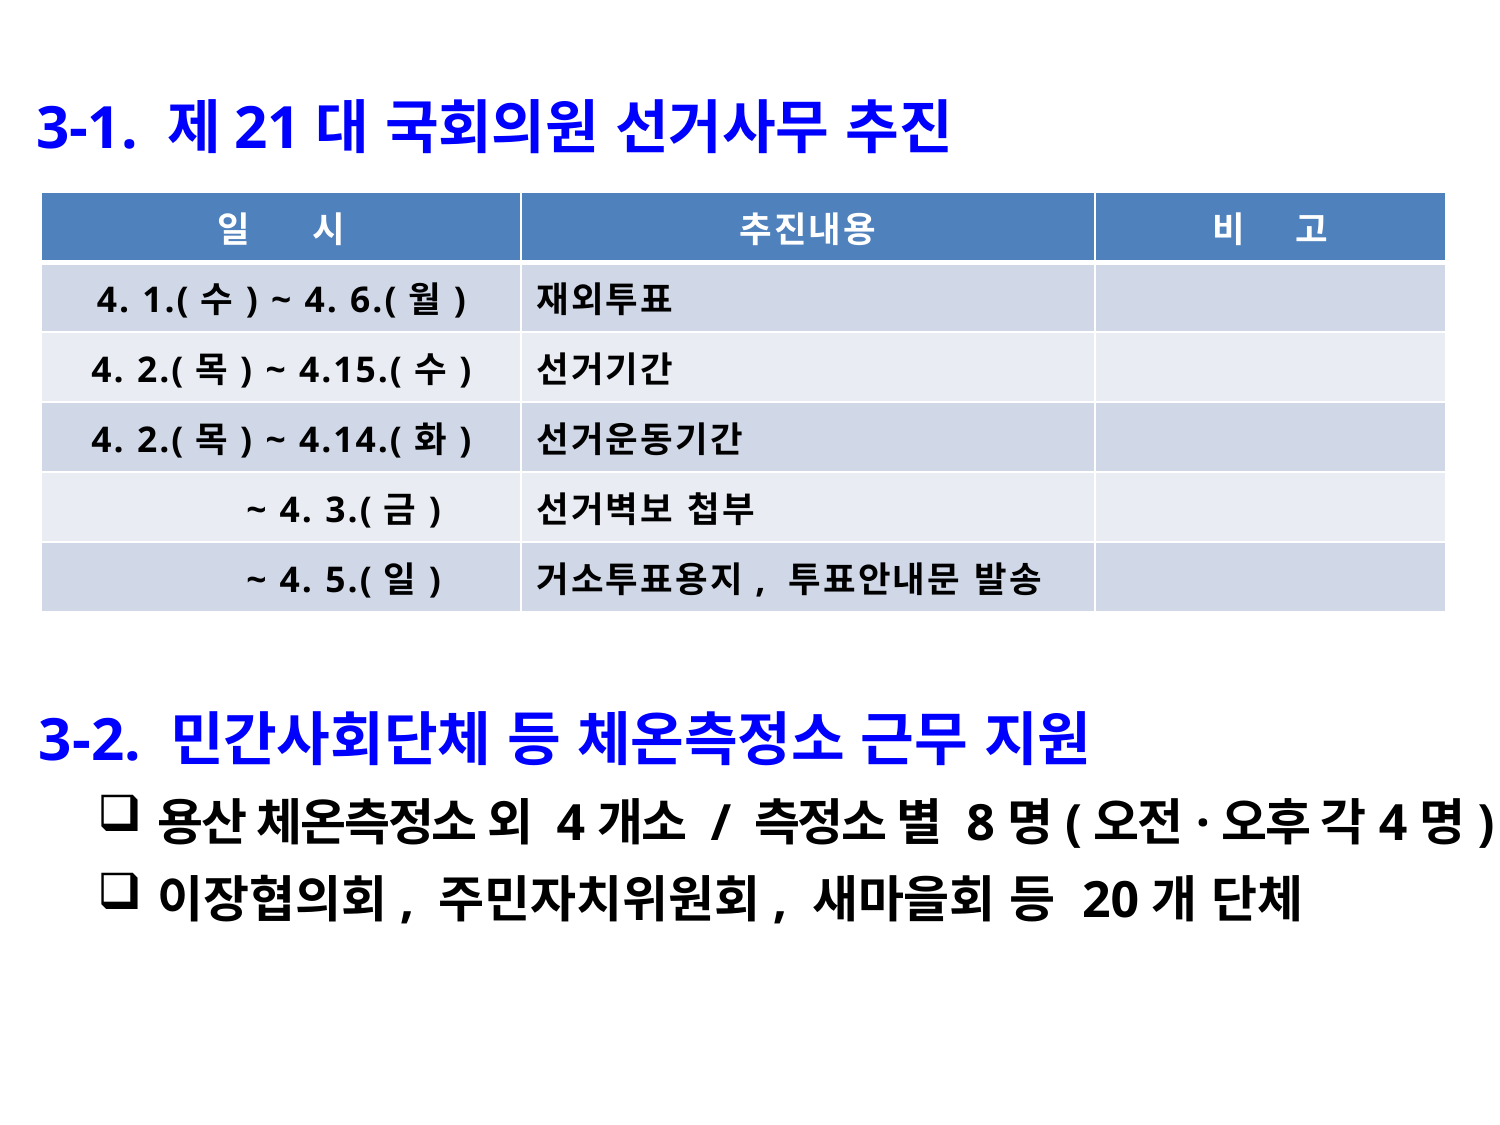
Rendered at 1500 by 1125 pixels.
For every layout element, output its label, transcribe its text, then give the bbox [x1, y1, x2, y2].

text_box 3-2. 민간사회단체 등 체온측정소 근무 지원 용산 체온측정소 외 4개소 / 측정소 별 8명(오전·오후 각4명) 이장협의회, 주민자치위원회, 새마을회 등 20개 단체 [23, 680, 1479, 941]
table_cell 선거벽보 첩부 [522, 473, 1094, 541]
table_cell 4. 2.(목) ~ 4.15.(수) [42, 333, 520, 401]
table_header 비 고 [1096, 193, 1445, 260]
table_cell ~ 4. 3.(금) [42, 473, 520, 541]
table_cell ~ 4. 5.(일) [42, 543, 520, 611]
table_cell [1096, 333, 1445, 401]
table_cell 4. 2.(목) ~ 4.14.(화) [42, 403, 520, 471]
table_cell [1096, 265, 1445, 331]
table_header 일 시 [42, 193, 520, 260]
table_cell 거소투표용지, 투표안내문 발송 [522, 543, 1094, 611]
table_cell [1096, 473, 1445, 541]
table_cell 4. 1.(수) ~ 4. 6.(월) [42, 265, 520, 331]
table_cell 재외투표 [522, 265, 1094, 331]
table_cell [1096, 543, 1445, 611]
text_box 3-1. 제21대 국회의원 선거사무 추진 [5, 54, 1500, 421]
table_cell [1096, 403, 1445, 471]
table_header 추진내용 [522, 193, 1094, 260]
table_cell 선거기간 [522, 333, 1094, 401]
table_cell 선거운동기간 [522, 403, 1094, 471]
